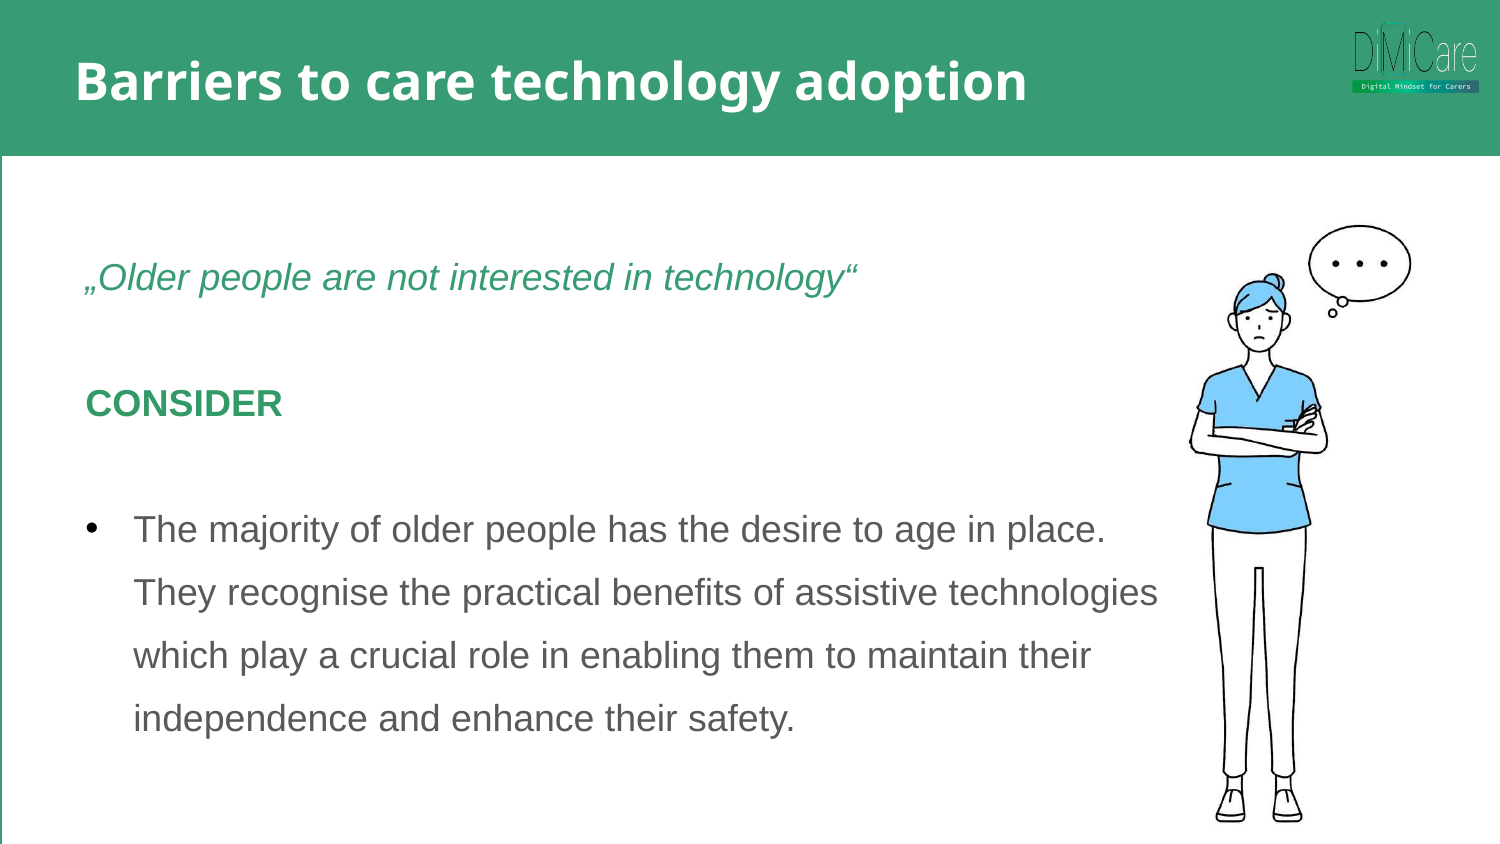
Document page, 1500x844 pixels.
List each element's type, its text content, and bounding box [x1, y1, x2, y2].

text_box Barriers to care technology adoption [74, 23, 1300, 112]
text_box [1352, 23, 1479, 93]
picture [1064, 170, 1480, 835]
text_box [2, 144, 1500, 844]
